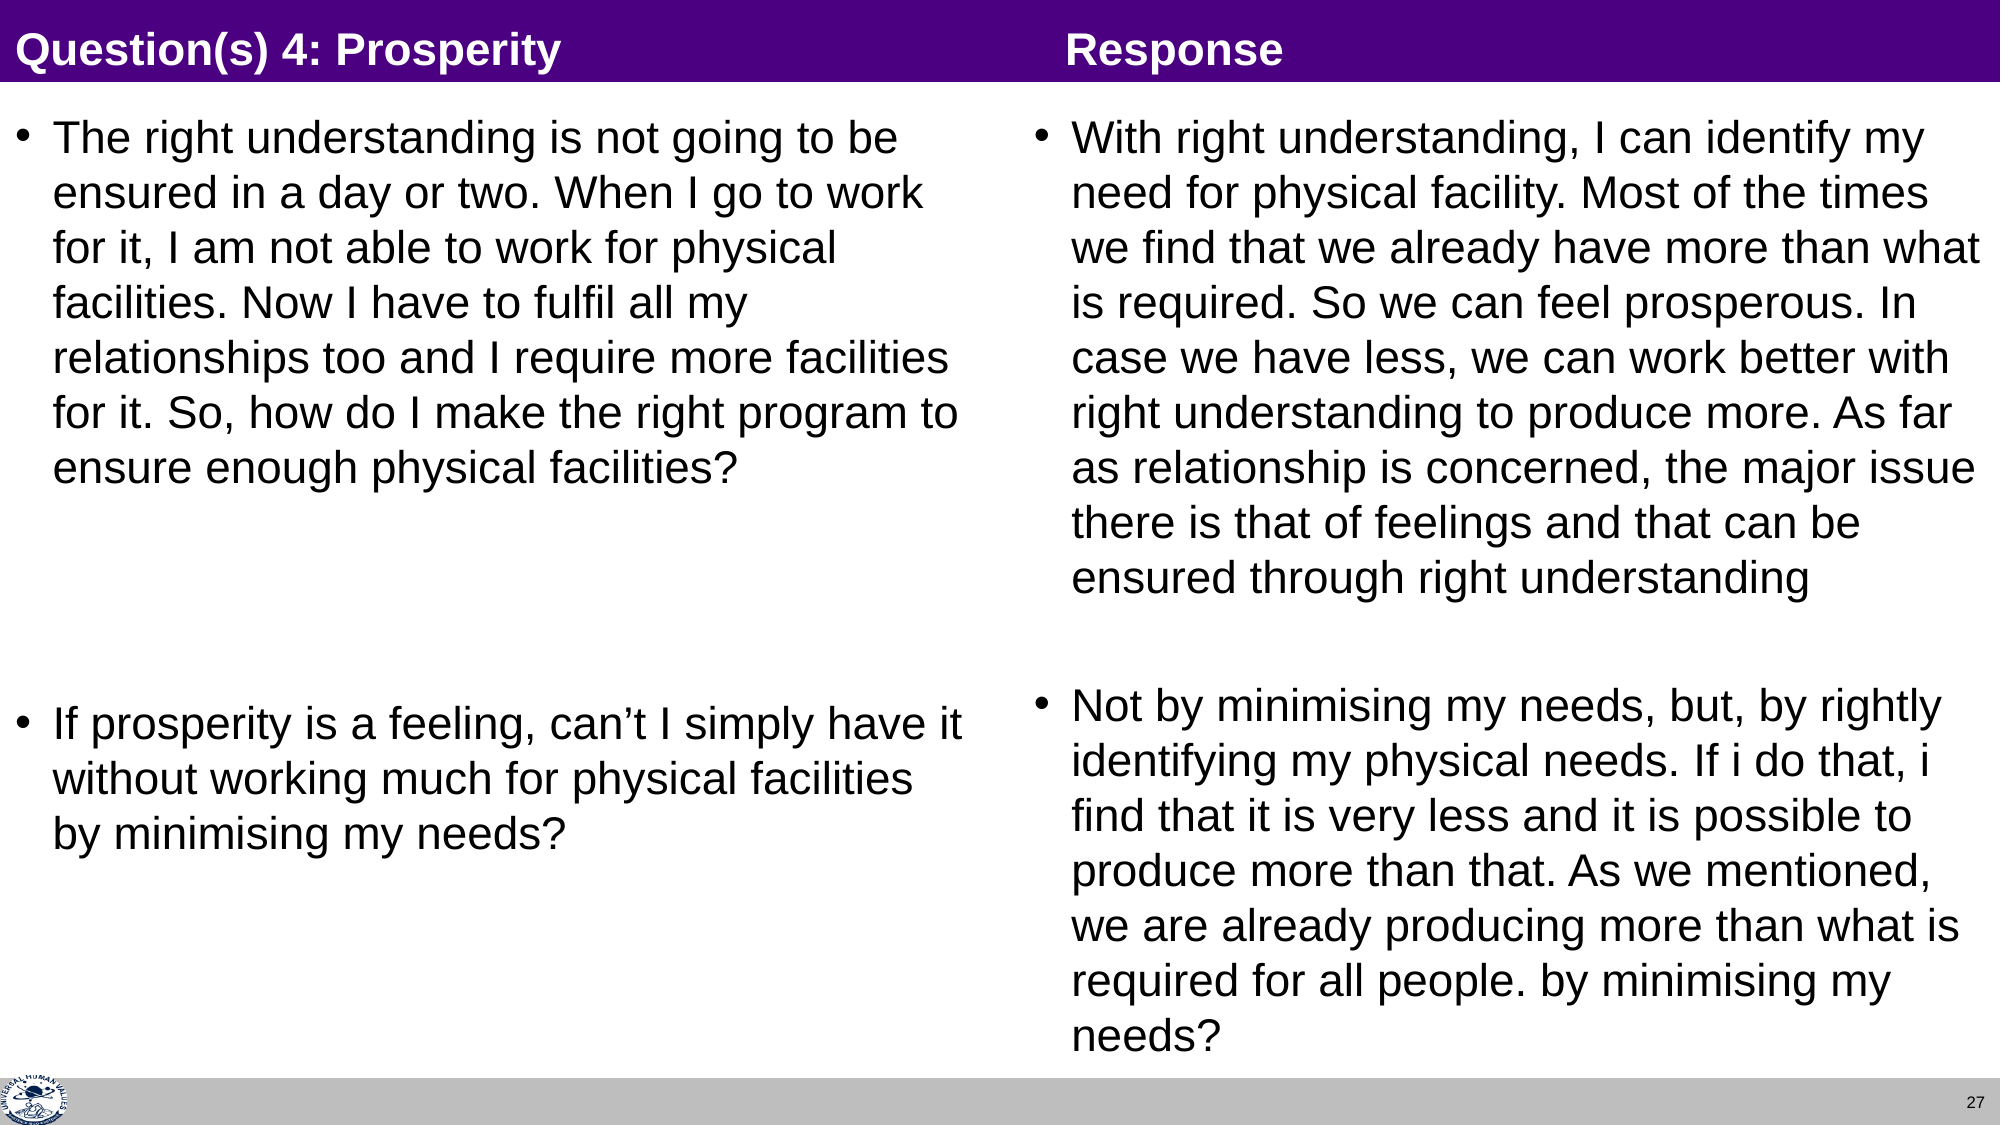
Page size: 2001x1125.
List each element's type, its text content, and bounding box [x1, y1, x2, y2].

title Question(s) 4: Prosperity Response [0, 12, 2000, 75]
list The right understanding is not going to be ensured in a day or two. When I go to work for it, I am not able to work for physical facilities. Now I have to fulfil all my relationships too and I require more facilities for it. So, how do I make the right program to ensure enough physical facilities? If prosperity is a feeling, can’t I simply have it without working much for physical facilities by minimising my needs? [0, 99, 986, 1075]
list With right understanding, I can identify my need for physical facility. Most of the times we find that we already have more than what is required. So we can feel prosperous. In case we have less, we can work better with right understanding to produce more. As far as relationship is concerned, the major issue there is that of feelings and that can be ensured through right understanding Not by minimising my needs, but, by rightly identifying my physical needs. If i do that, i find that it is very less and it is possible to produce more than that. As we mentioned, we are already producing more than what is required for all people. by minimising my needs? [1018, 99, 2000, 1075]
picture [0, 1075, 67, 1125]
